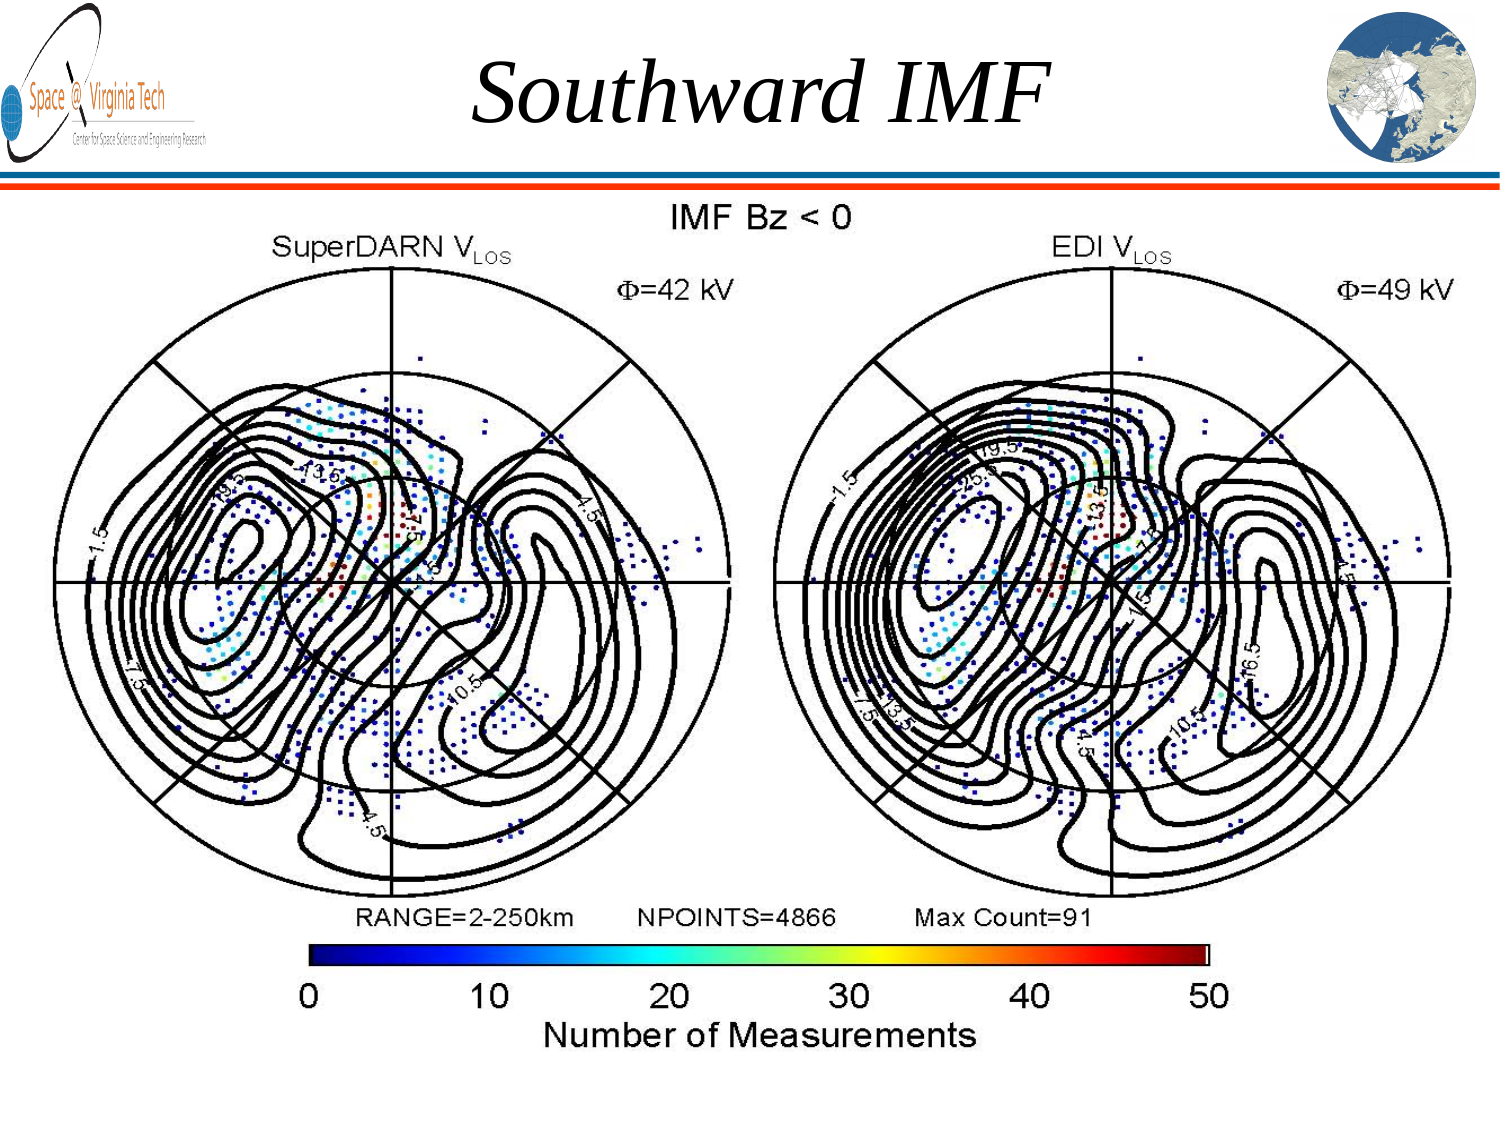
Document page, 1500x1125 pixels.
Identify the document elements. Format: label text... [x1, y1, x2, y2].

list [0, 190, 1500, 1063]
picture [1327, 12, 1476, 163]
title Southward IMF [237, 24, 1286, 148]
picture [0, 0, 213, 163]
